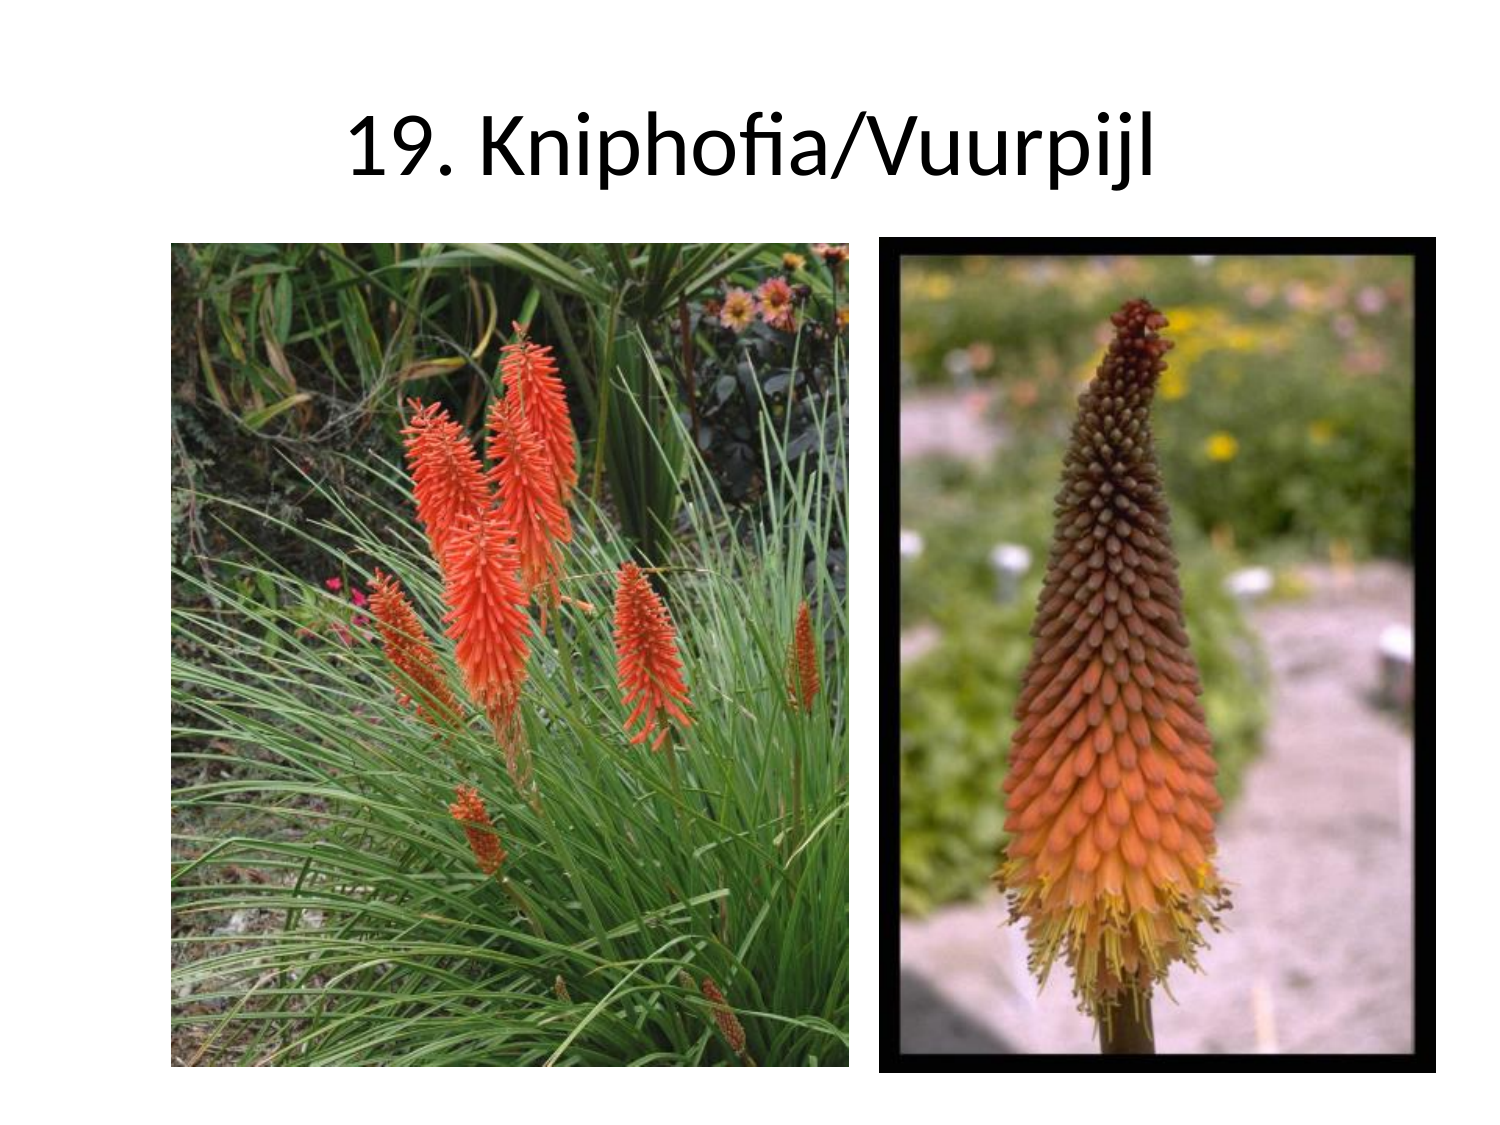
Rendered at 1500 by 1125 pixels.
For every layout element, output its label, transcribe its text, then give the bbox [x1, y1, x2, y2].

picture [879, 237, 1437, 1074]
picture [170, 243, 849, 1067]
title 19. Kniphofia/Vuurpijl [75, 45, 1425, 233]
